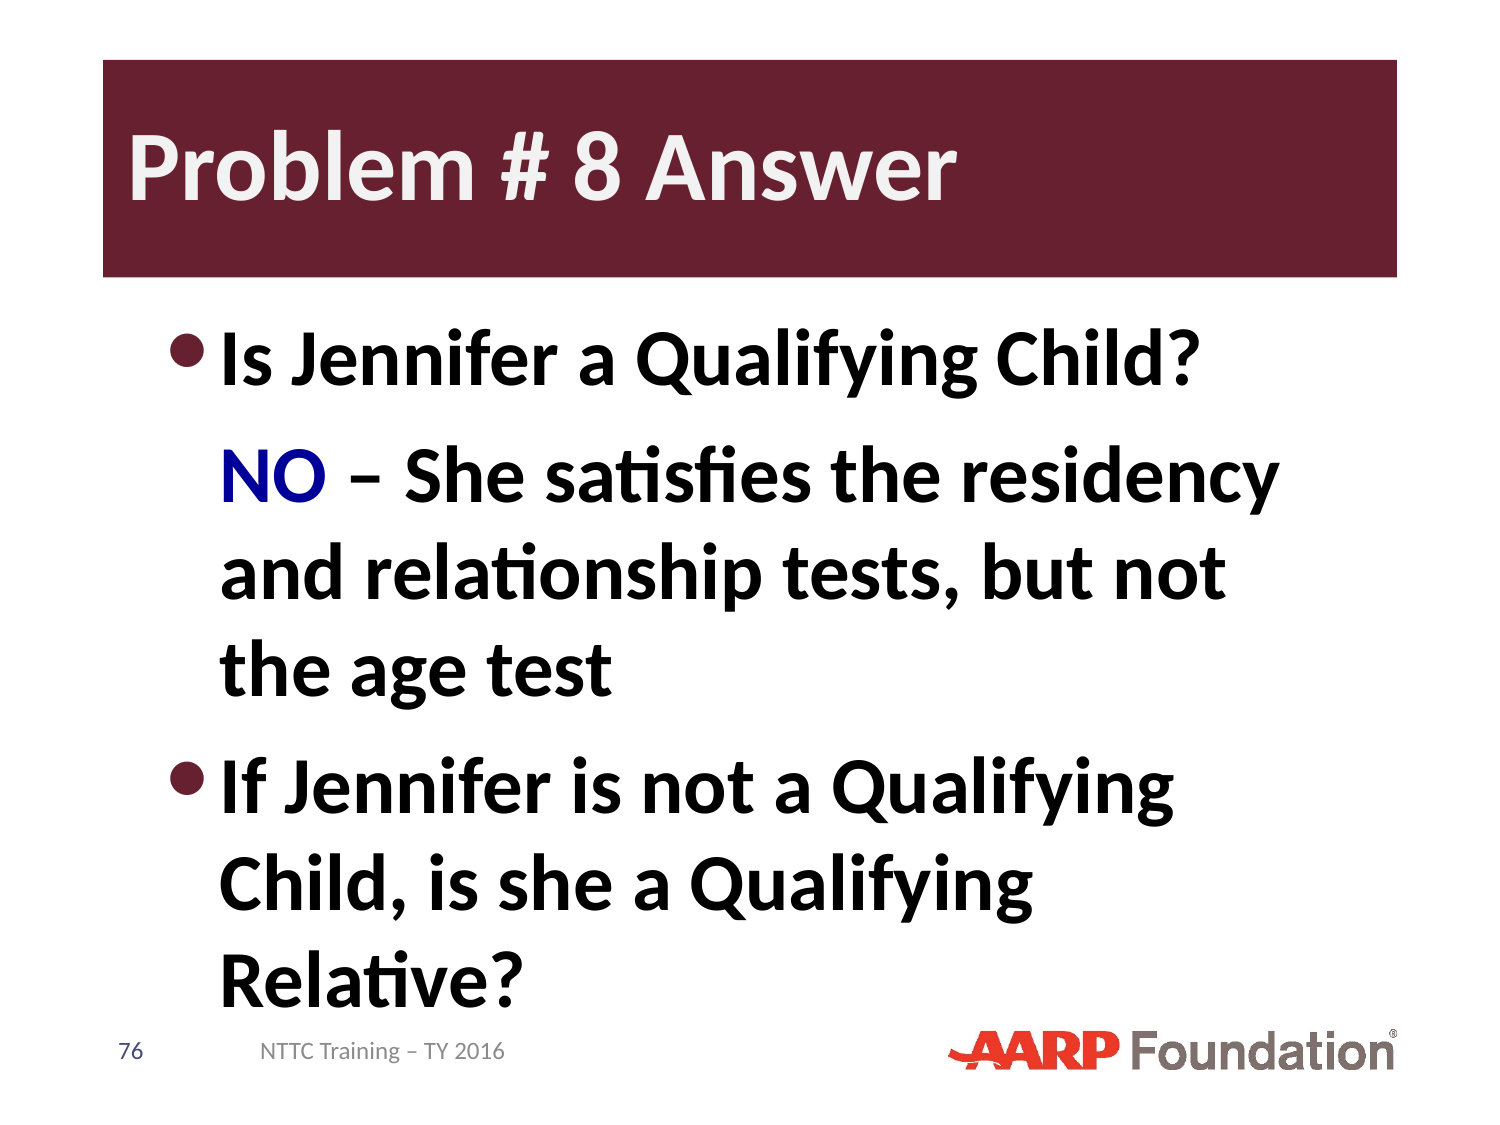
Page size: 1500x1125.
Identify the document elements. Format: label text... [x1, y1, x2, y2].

title Problem # 8 Answer [103, 59, 1397, 278]
list Is Jennifer a Qualifying Child? NO – She satisfies the residency and relationship tests, but not the age test If Jennifer is not a Qualifying Child, is she a Qualifying Relative? [150, 297, 1363, 1035]
picture [948, 1029, 1397, 1070]
slide_number 76 [103, 1019, 208, 1080]
footer NTTC Training – TY 2016 [245, 1035, 812, 1080]
